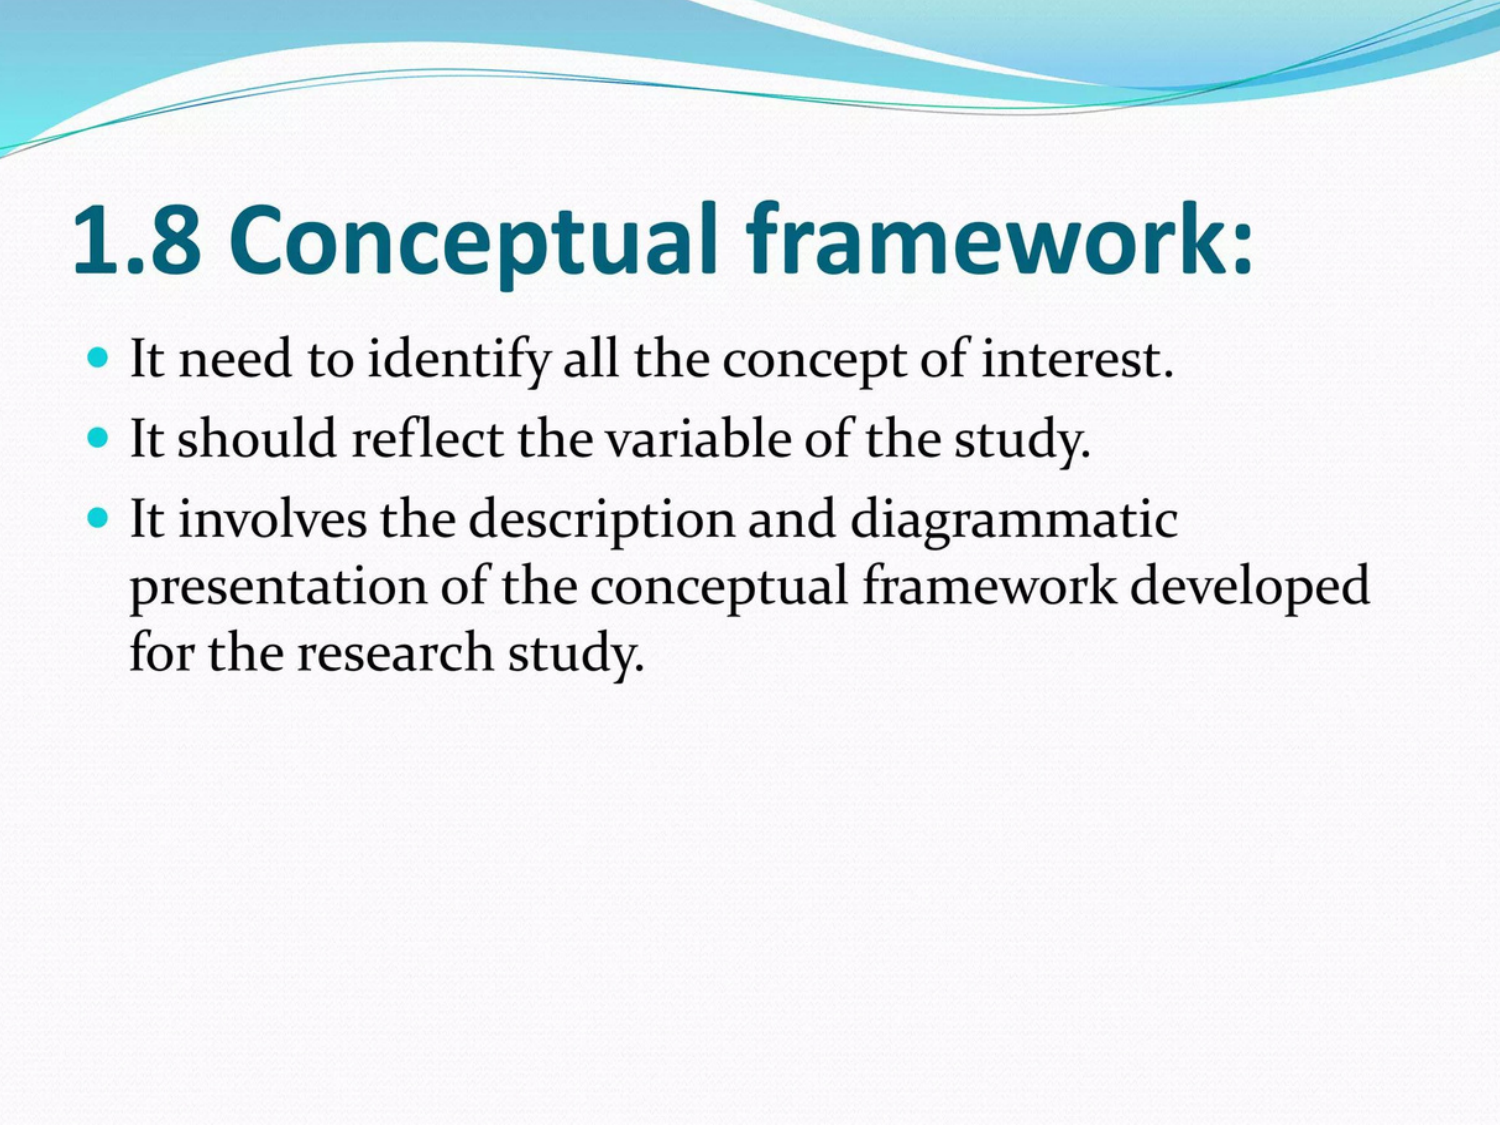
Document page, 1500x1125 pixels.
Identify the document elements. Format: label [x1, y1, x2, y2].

text_box [0, 0, 1500, 1125]
